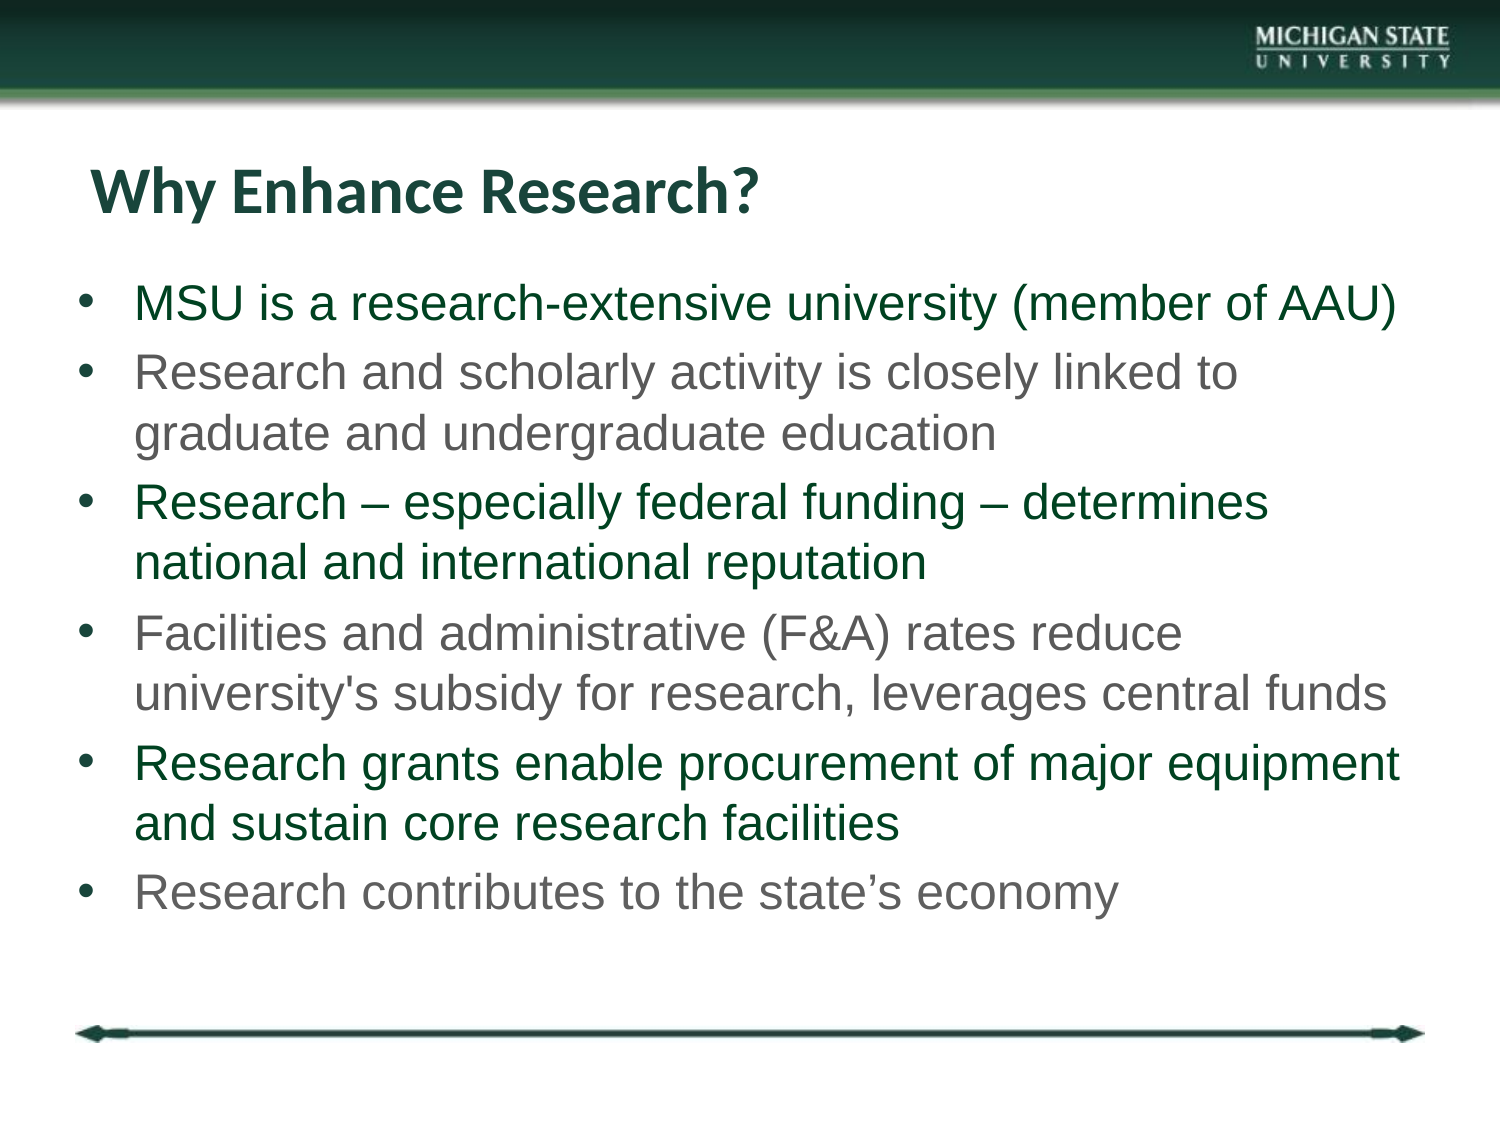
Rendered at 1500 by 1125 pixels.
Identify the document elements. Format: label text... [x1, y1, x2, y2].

list MSU is a research-extensive university (member of AAU) Research and scholarly activity is closely linked to graduate and undergraduate education Research – especially federal funding – determines national and international reputation Facilities and administrative (F&A) rates reduce university's subsidy for research, leverages central funds Research grants enable procurement of major equipment and sustain core research facilities Research contributes to the state’s economy [62, 262, 1425, 1050]
title Why Enhance Research? [75, 139, 1425, 252]
picture [0, 0, 1500, 110]
